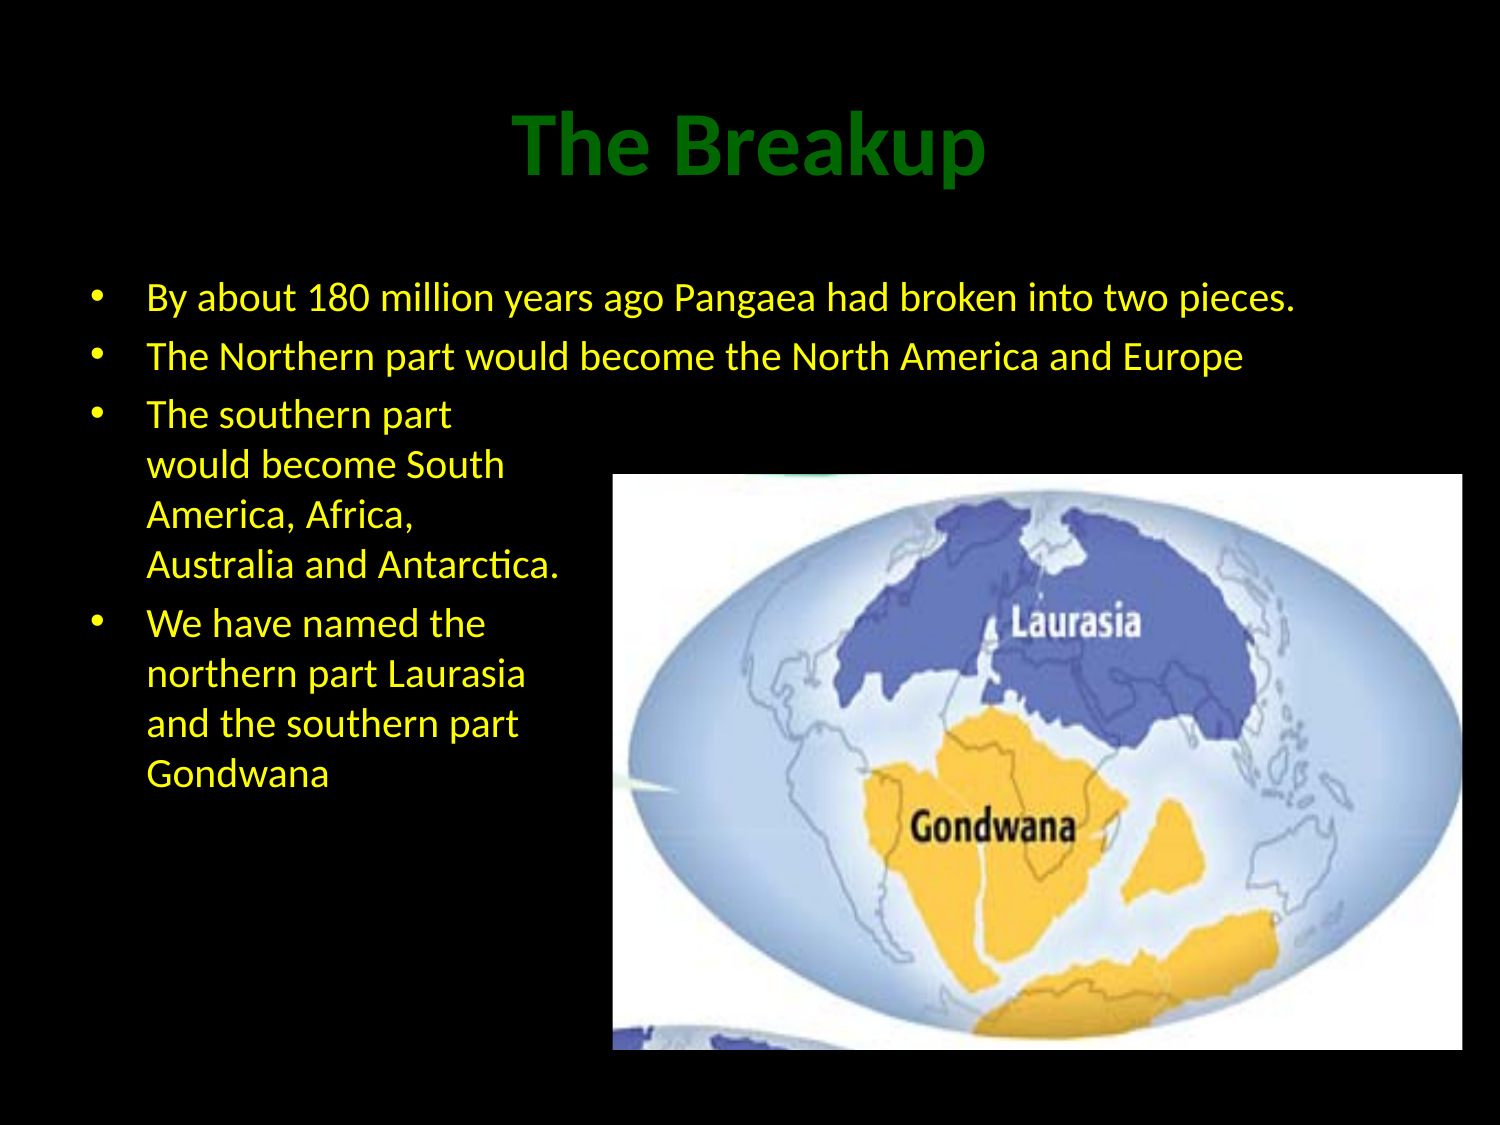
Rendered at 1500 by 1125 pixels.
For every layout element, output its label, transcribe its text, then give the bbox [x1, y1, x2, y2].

picture [612, 474, 1463, 1051]
title The Breakup [75, 45, 1425, 233]
list By about 180 million years ago Pangaea had broken into two pieces. The Northern part would become the North America and Europe The southern part would become South America, Africa, Australia and Antarctica. We have named the northern part Laurasia and the southern part Gondwana [75, 262, 1425, 1005]
